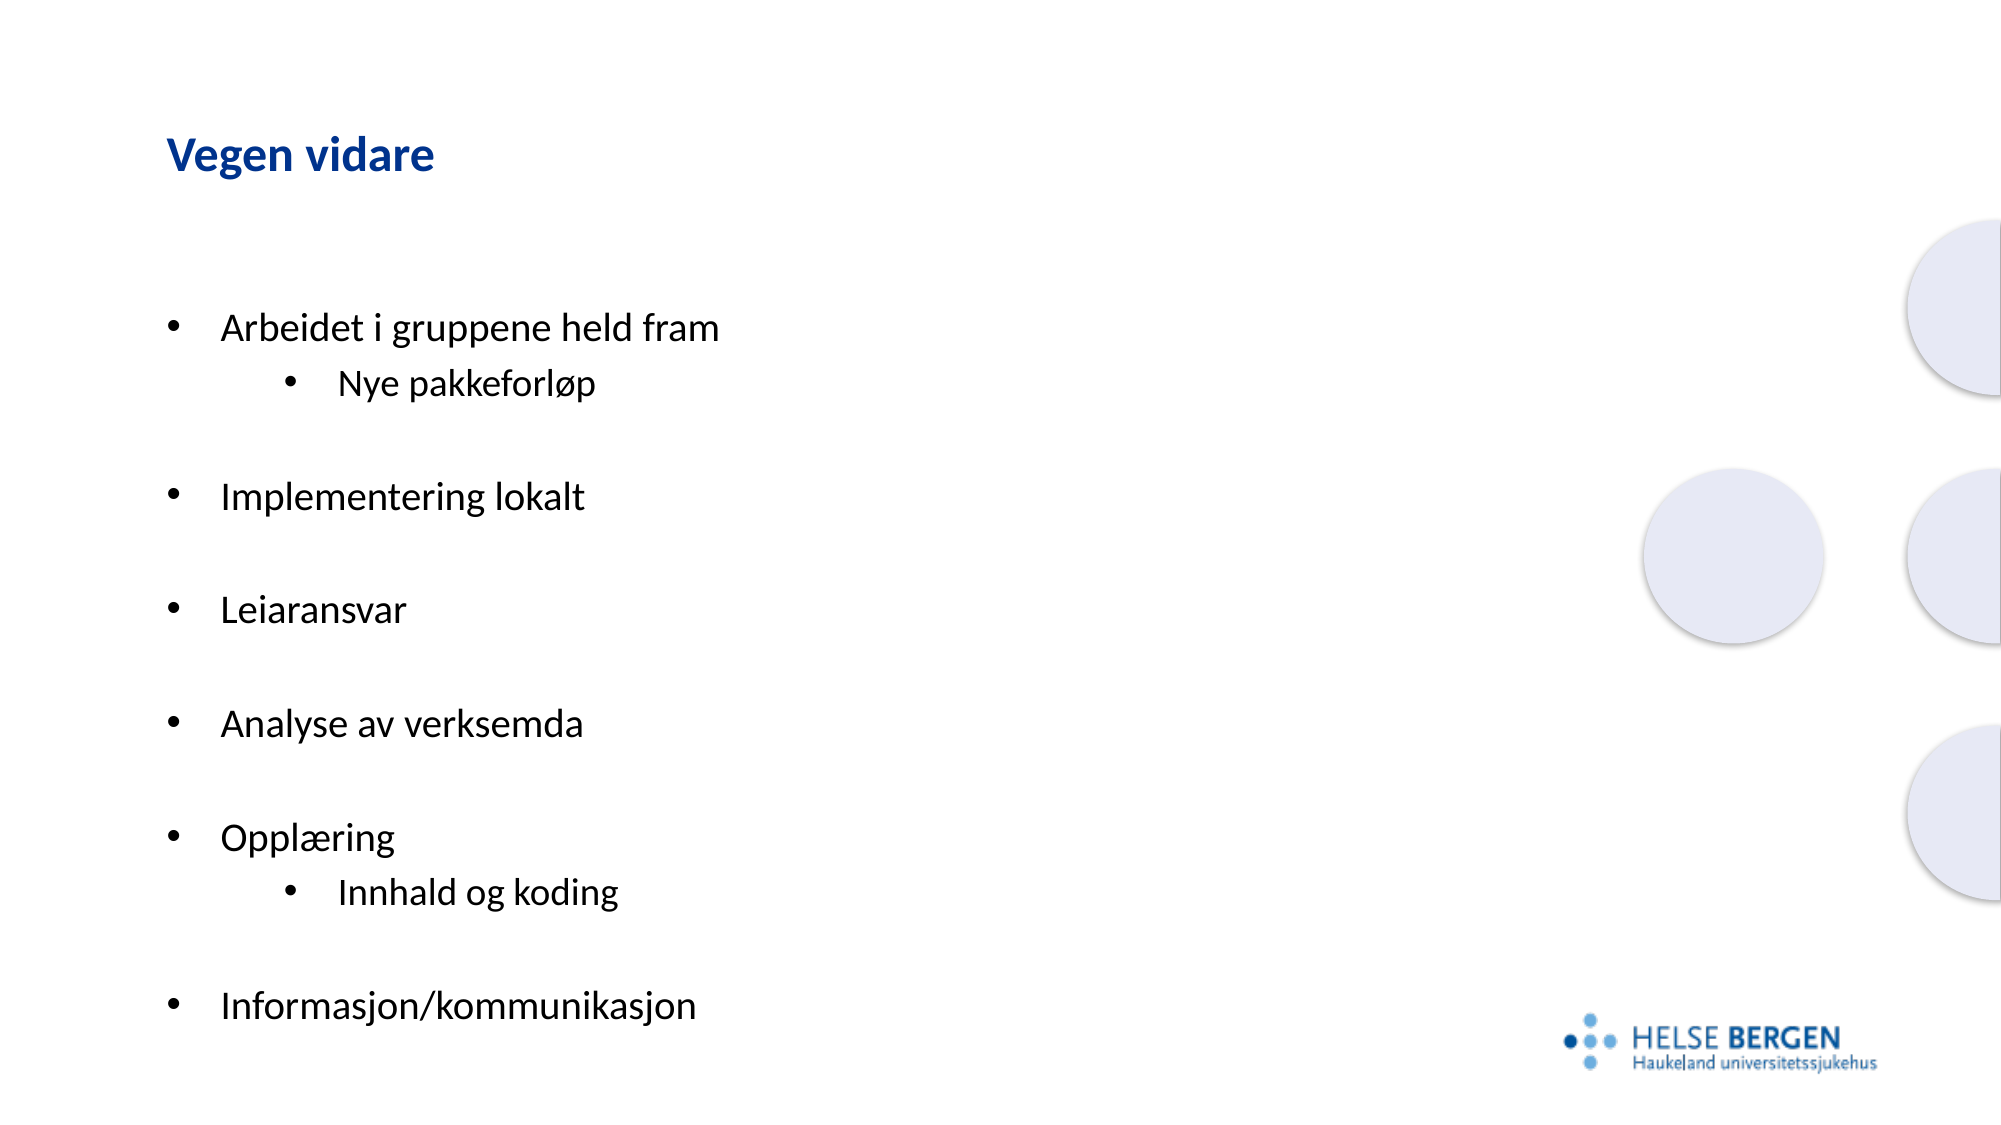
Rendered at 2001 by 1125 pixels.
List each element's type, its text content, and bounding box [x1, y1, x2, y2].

list Arbeidet i gruppene held fram Nye pakkeforløp Implementering lokalt Leiaransvar Analyse av verksemda Opplæring Innhald og koding Informasjon/kommunikasjon [151, 293, 1831, 1037]
title Vegen vidare [151, 113, 1831, 280]
